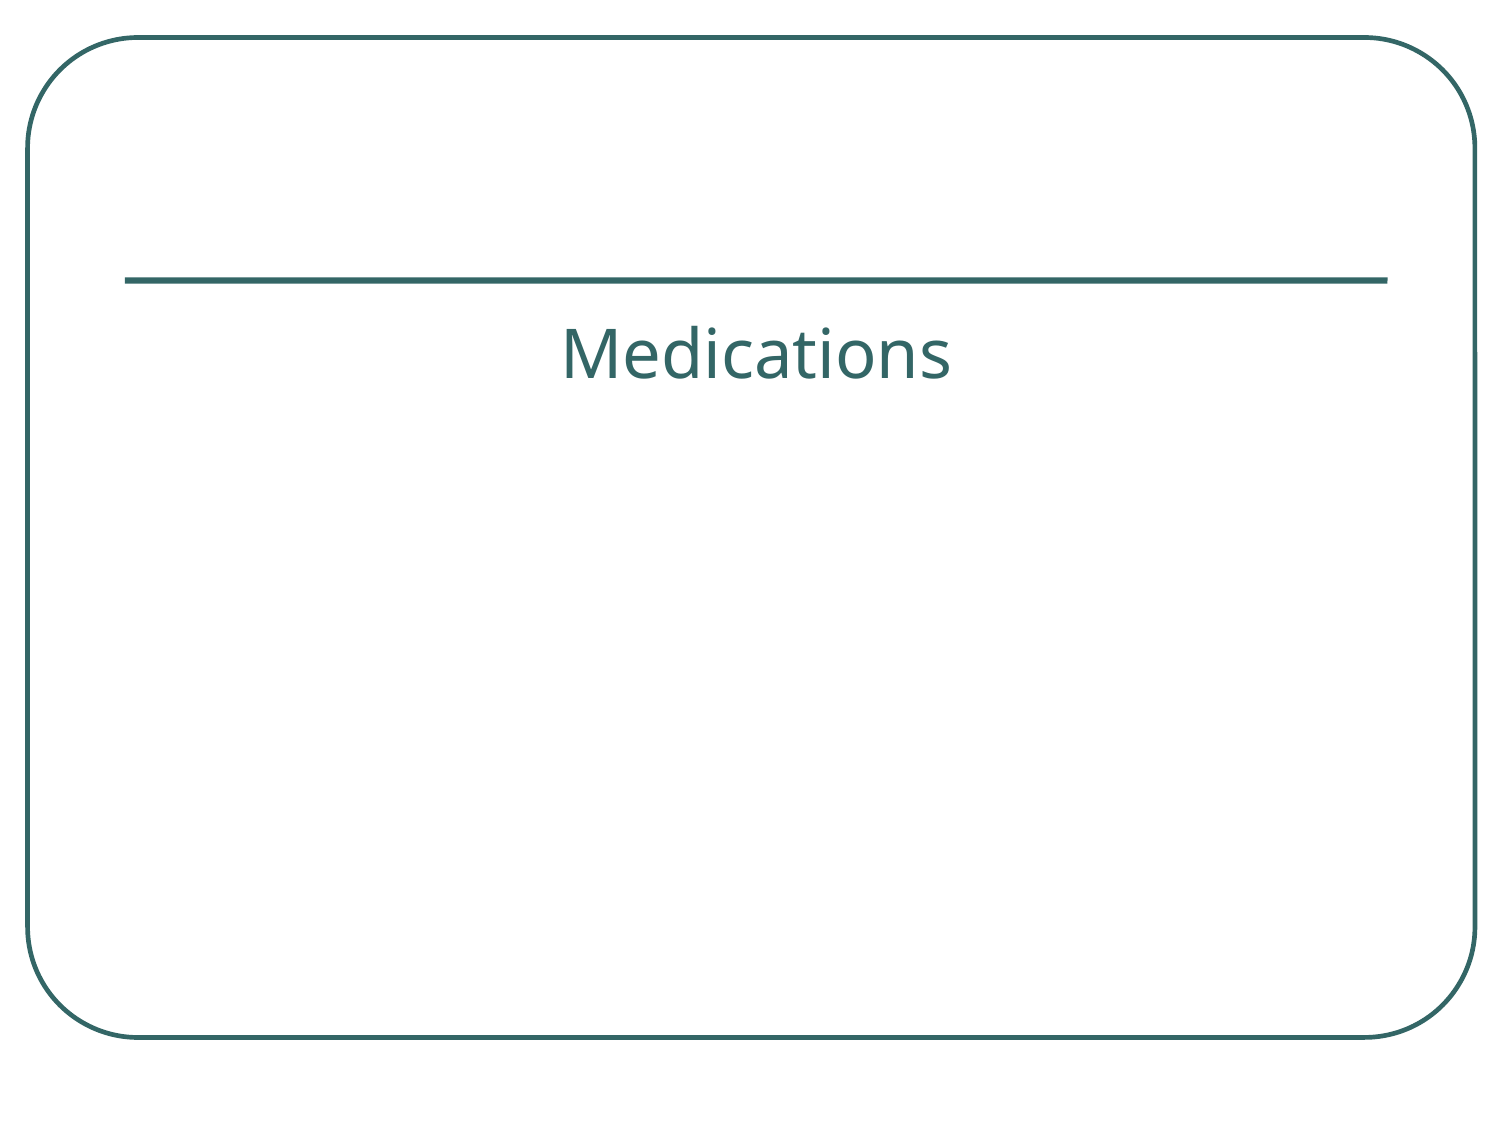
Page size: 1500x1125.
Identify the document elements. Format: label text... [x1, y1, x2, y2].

title Medications [124, 212, 1388, 401]
